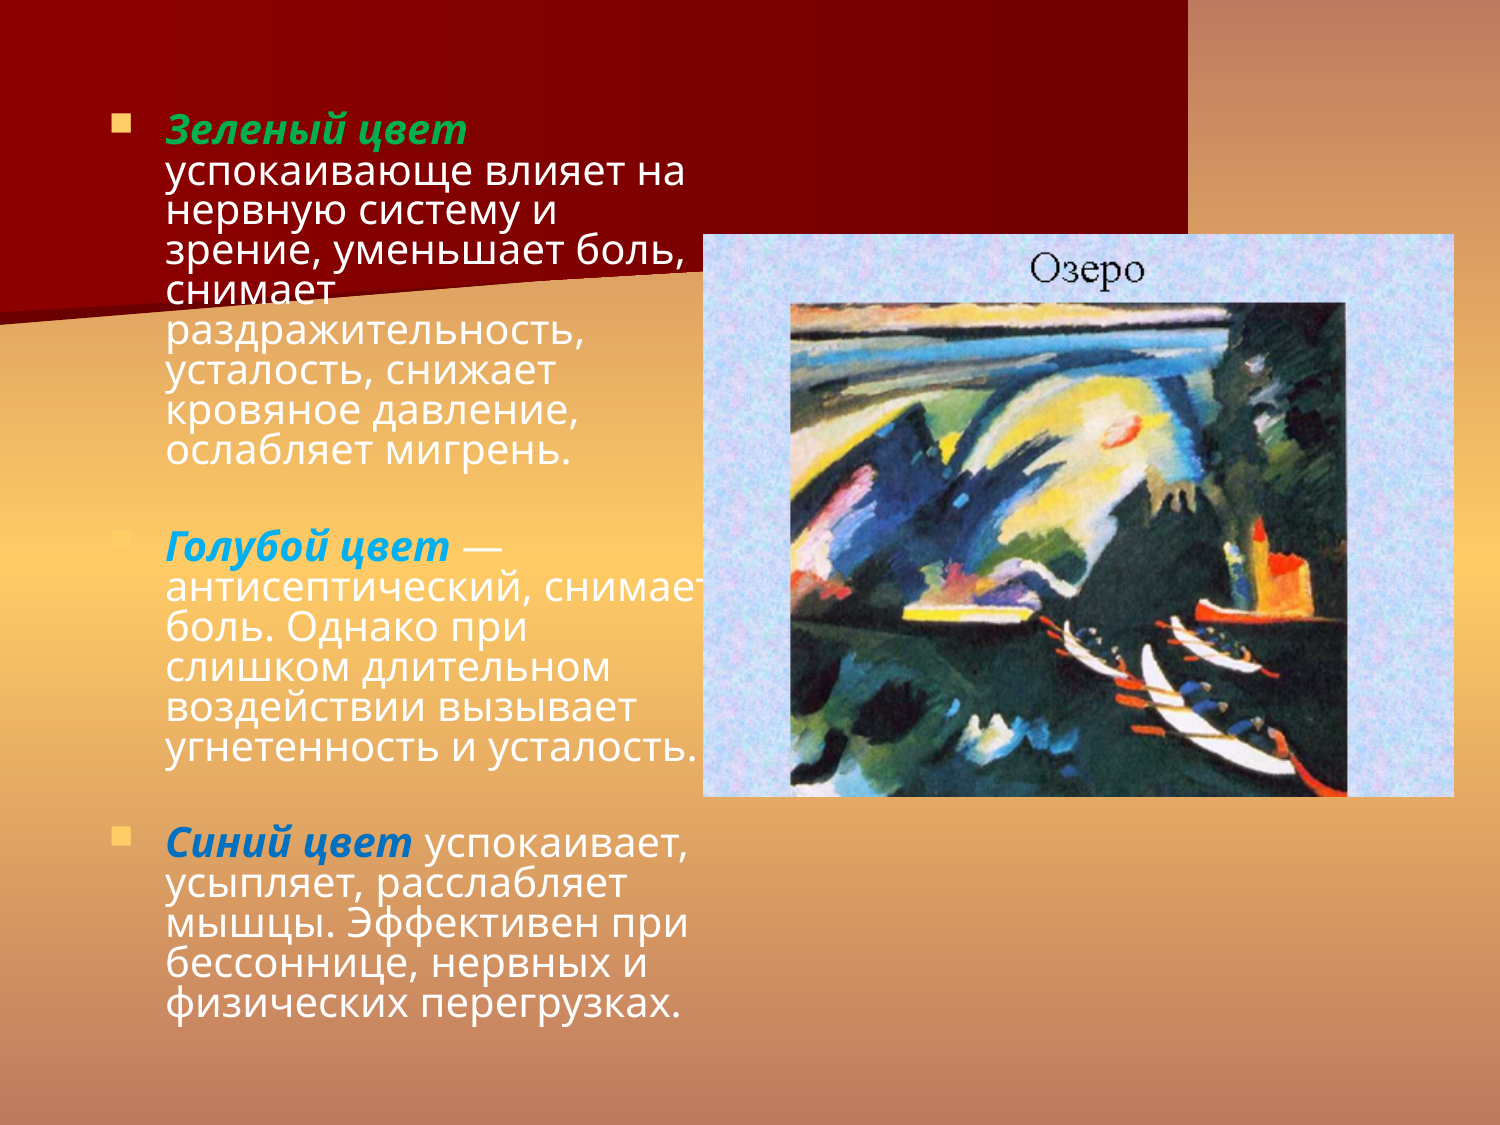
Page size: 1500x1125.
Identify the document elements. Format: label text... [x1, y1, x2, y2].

picture [702, 234, 1454, 798]
list Зеленый цвет успокаивающе влияет на нервную систему и зрение, уменьшает боль, снимает раздражительность, усталость, снижает кровяное давление, ослабляет мигрень. Голубой цвет — антисептический, снимает боль. Однако при слишком длительном воздействии вызывает угнетенность и усталость. Синий цвет успокаивает, усыпляет, расслабляет мышцы. Эффективен при бессоннице, нервных и физических перегрузках. [93, 105, 739, 1006]
